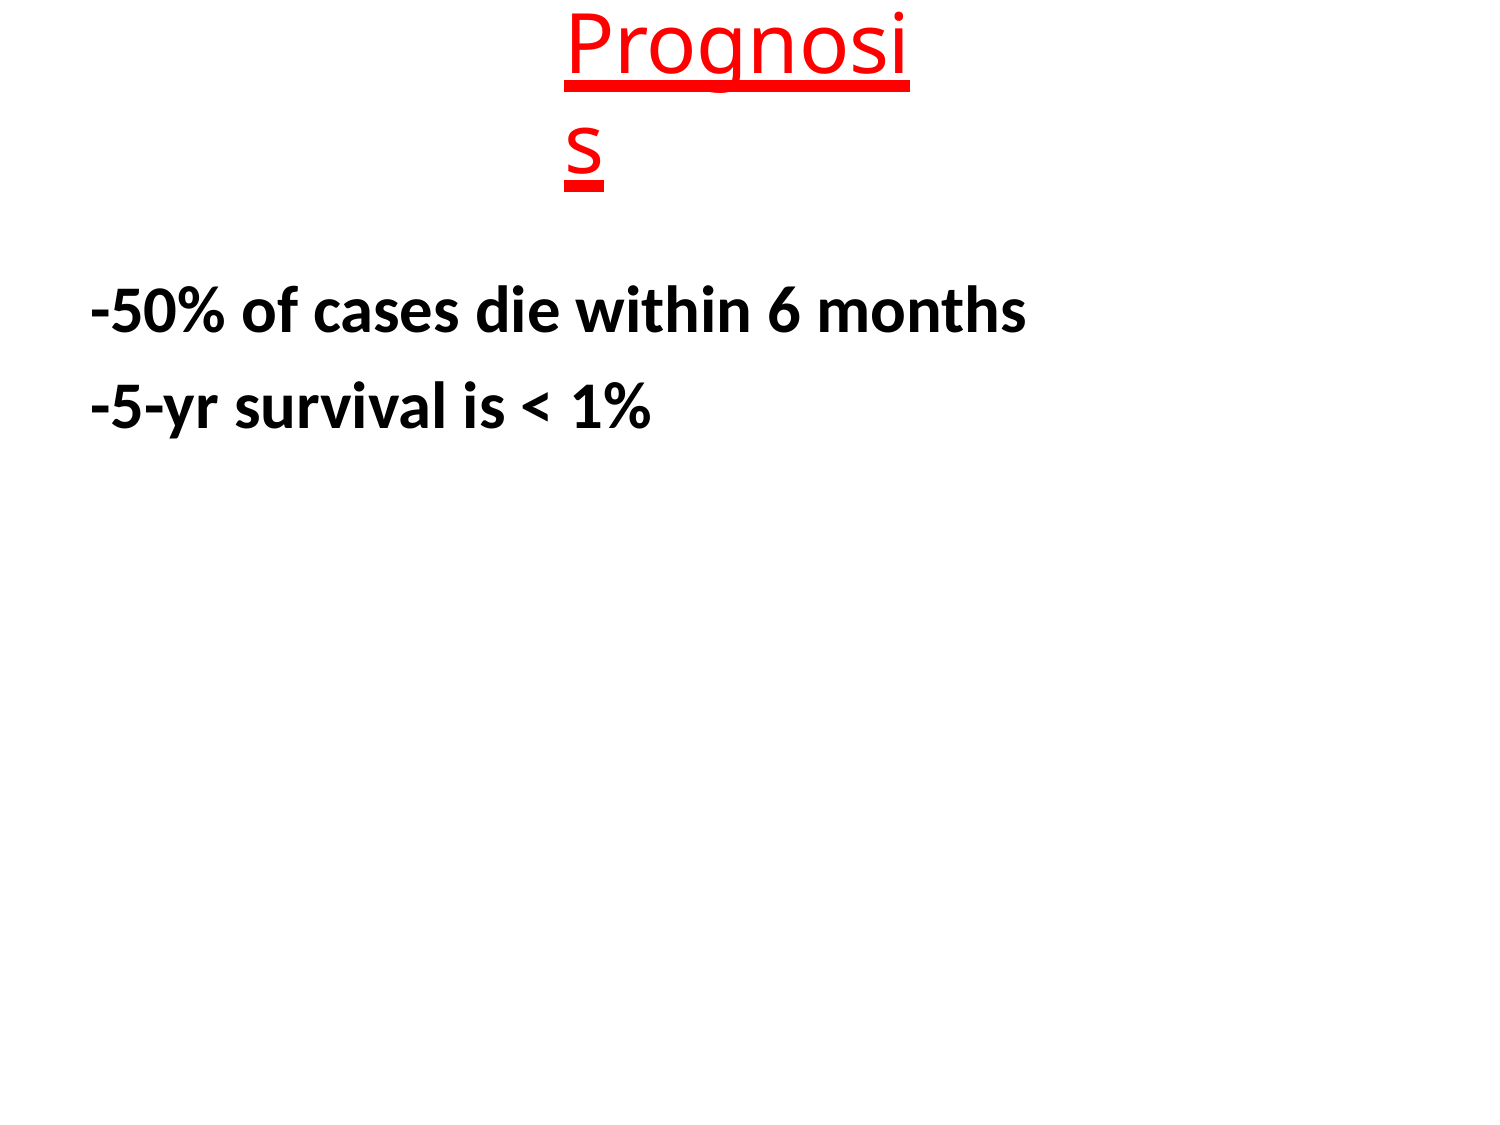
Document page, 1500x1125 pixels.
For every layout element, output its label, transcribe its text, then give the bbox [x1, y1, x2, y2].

title Prognosis [564, 0, 936, 190]
text_box -50% of cases die within 6 months -5-yr survival is < 1% [87, 247, 1032, 442]
